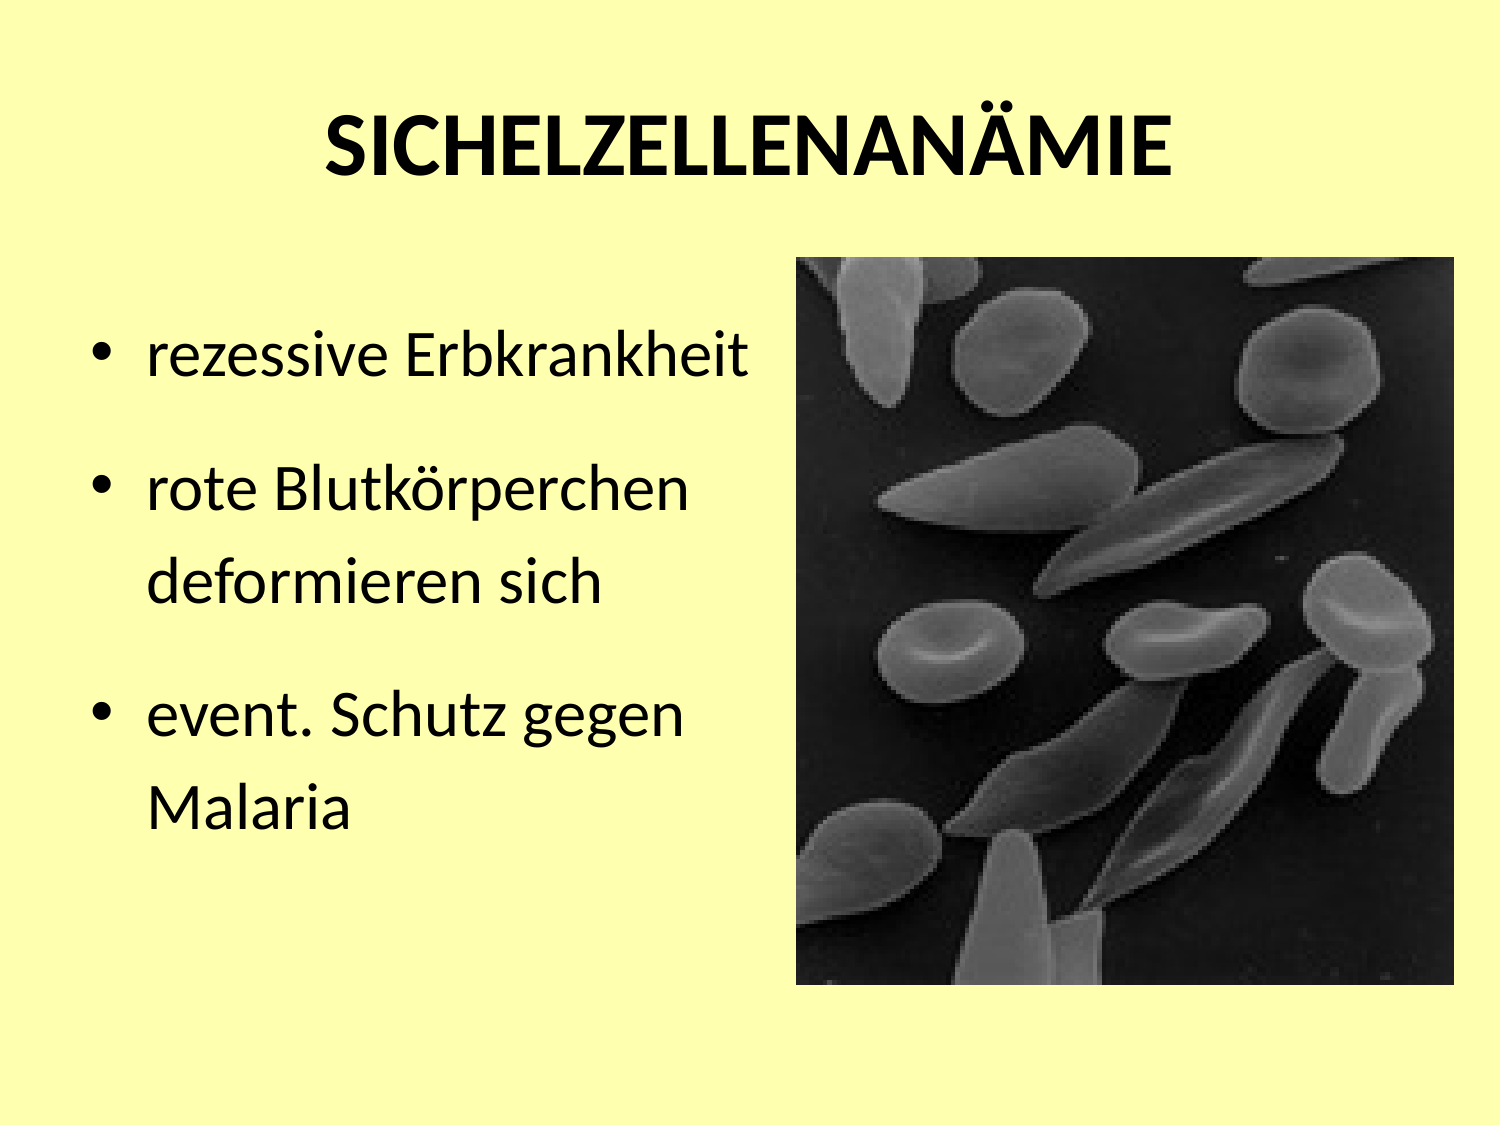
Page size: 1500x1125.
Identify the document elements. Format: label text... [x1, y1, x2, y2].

title SICHELZELLENANÄMIE [75, 45, 1425, 233]
list rezessive Erbkrankheit rote Blutkörperchen deformieren sich event. Schutz gegen Malaria [75, 262, 1425, 1005]
picture [796, 257, 1454, 985]
